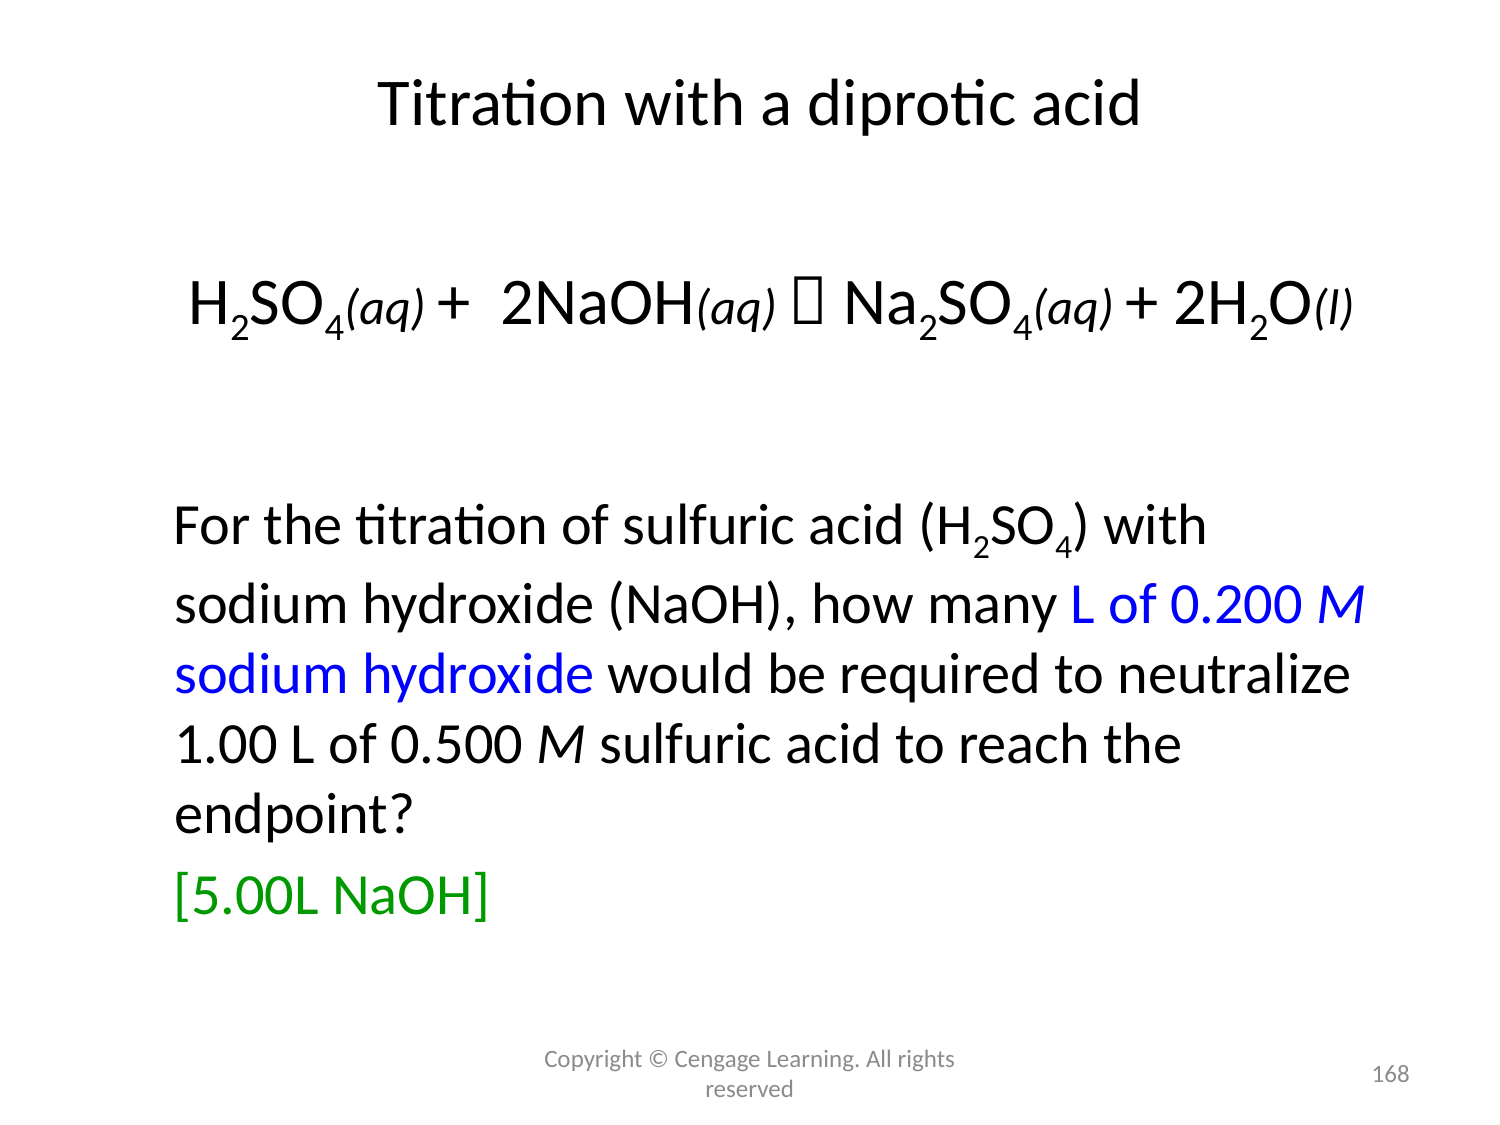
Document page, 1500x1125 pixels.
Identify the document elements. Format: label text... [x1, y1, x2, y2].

footer Copyright © Cengage Learning. All rights reserved [512, 1042, 988, 1103]
slide_number 168 [1074, 1042, 1425, 1103]
text_box H2SO4(aq) + 2NaOH(aq)  Na2SO4(aq) + 2H2O(l) [173, 250, 1370, 356]
text_box For the titration of sulfuric acid (H2SO4) with sodium hydroxide (NaOH), how many L of 0.200 M sodium hydroxide would be required to neutralize 1.00 L of 0.500 M sulfuric acid to reach the endpoint? [5.00L NaOH] [37, 478, 1388, 964]
title Titration with a diprotic acid [167, 50, 1355, 227]
